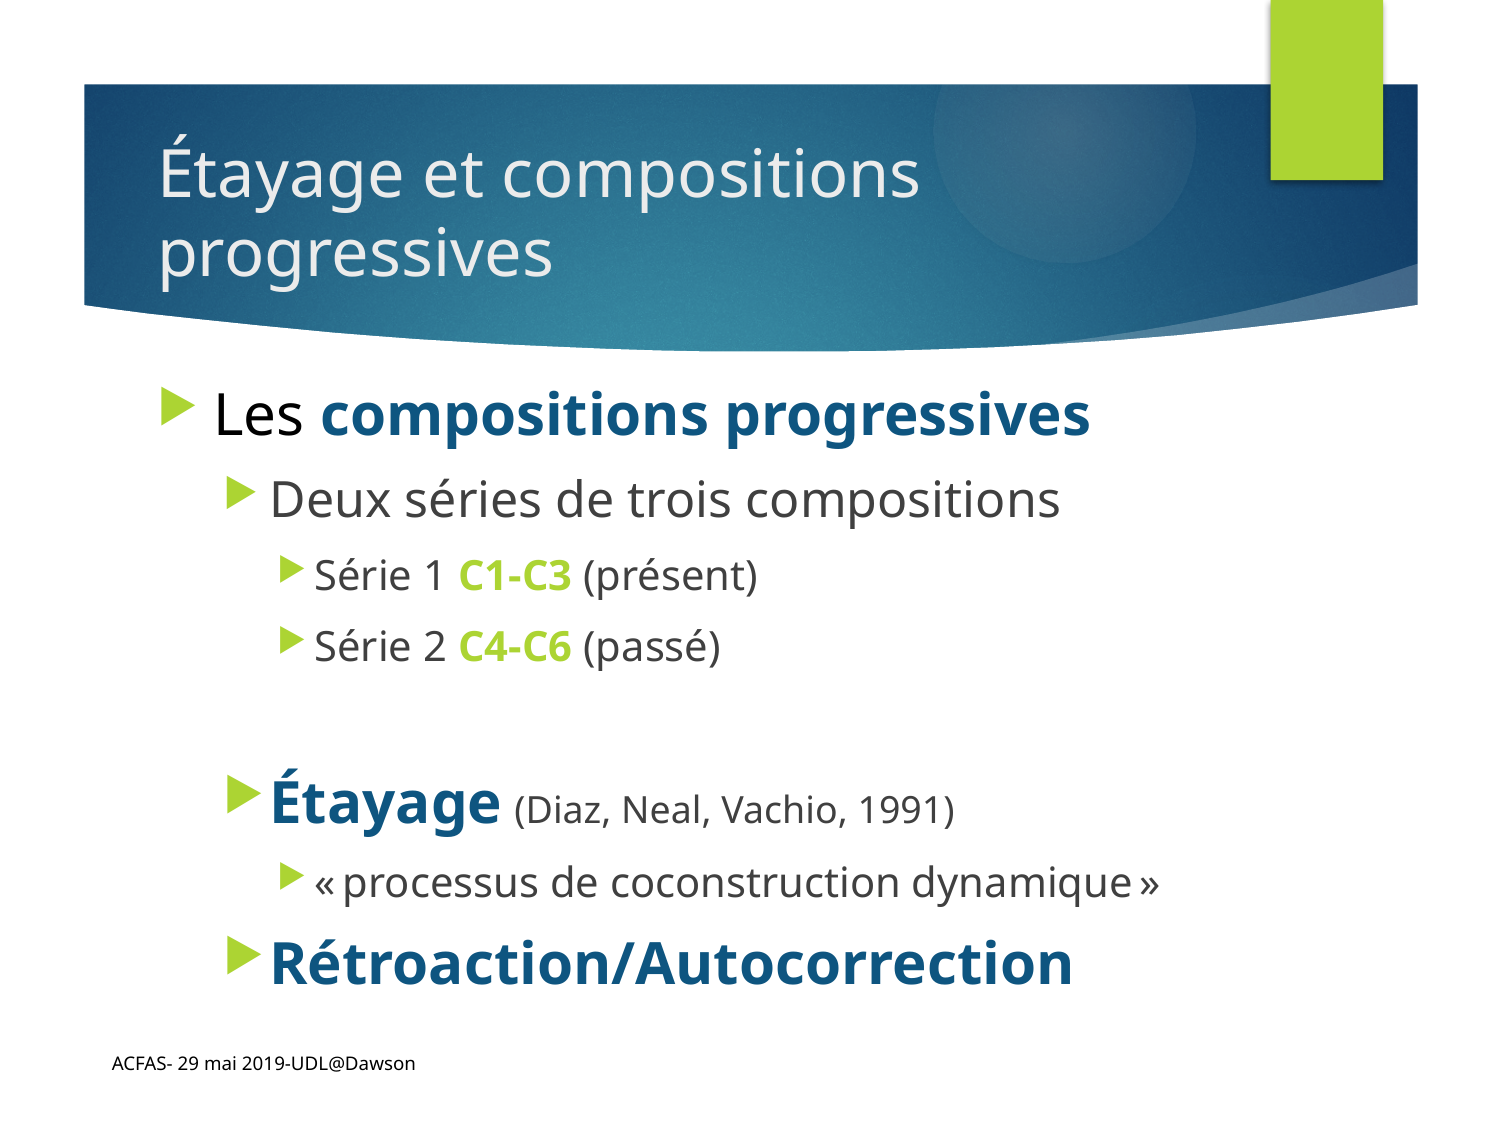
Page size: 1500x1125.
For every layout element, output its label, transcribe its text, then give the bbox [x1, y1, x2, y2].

list Les compositions progressives Deux séries de trois compositions Série 1 C1-C3 (présent) Série 2 C4-C6 (passé) Étayage (Diaz, Neal, Vachio, 1991) « processus de coconstruction dynamique » Rétroaction/Autocorrection [142, 369, 1405, 1045]
title Étayage et compositions progressives [142, 152, 1183, 269]
footer ACFAS- 29 mai 2019-UDL@Dawson [96, 1044, 731, 1082]
